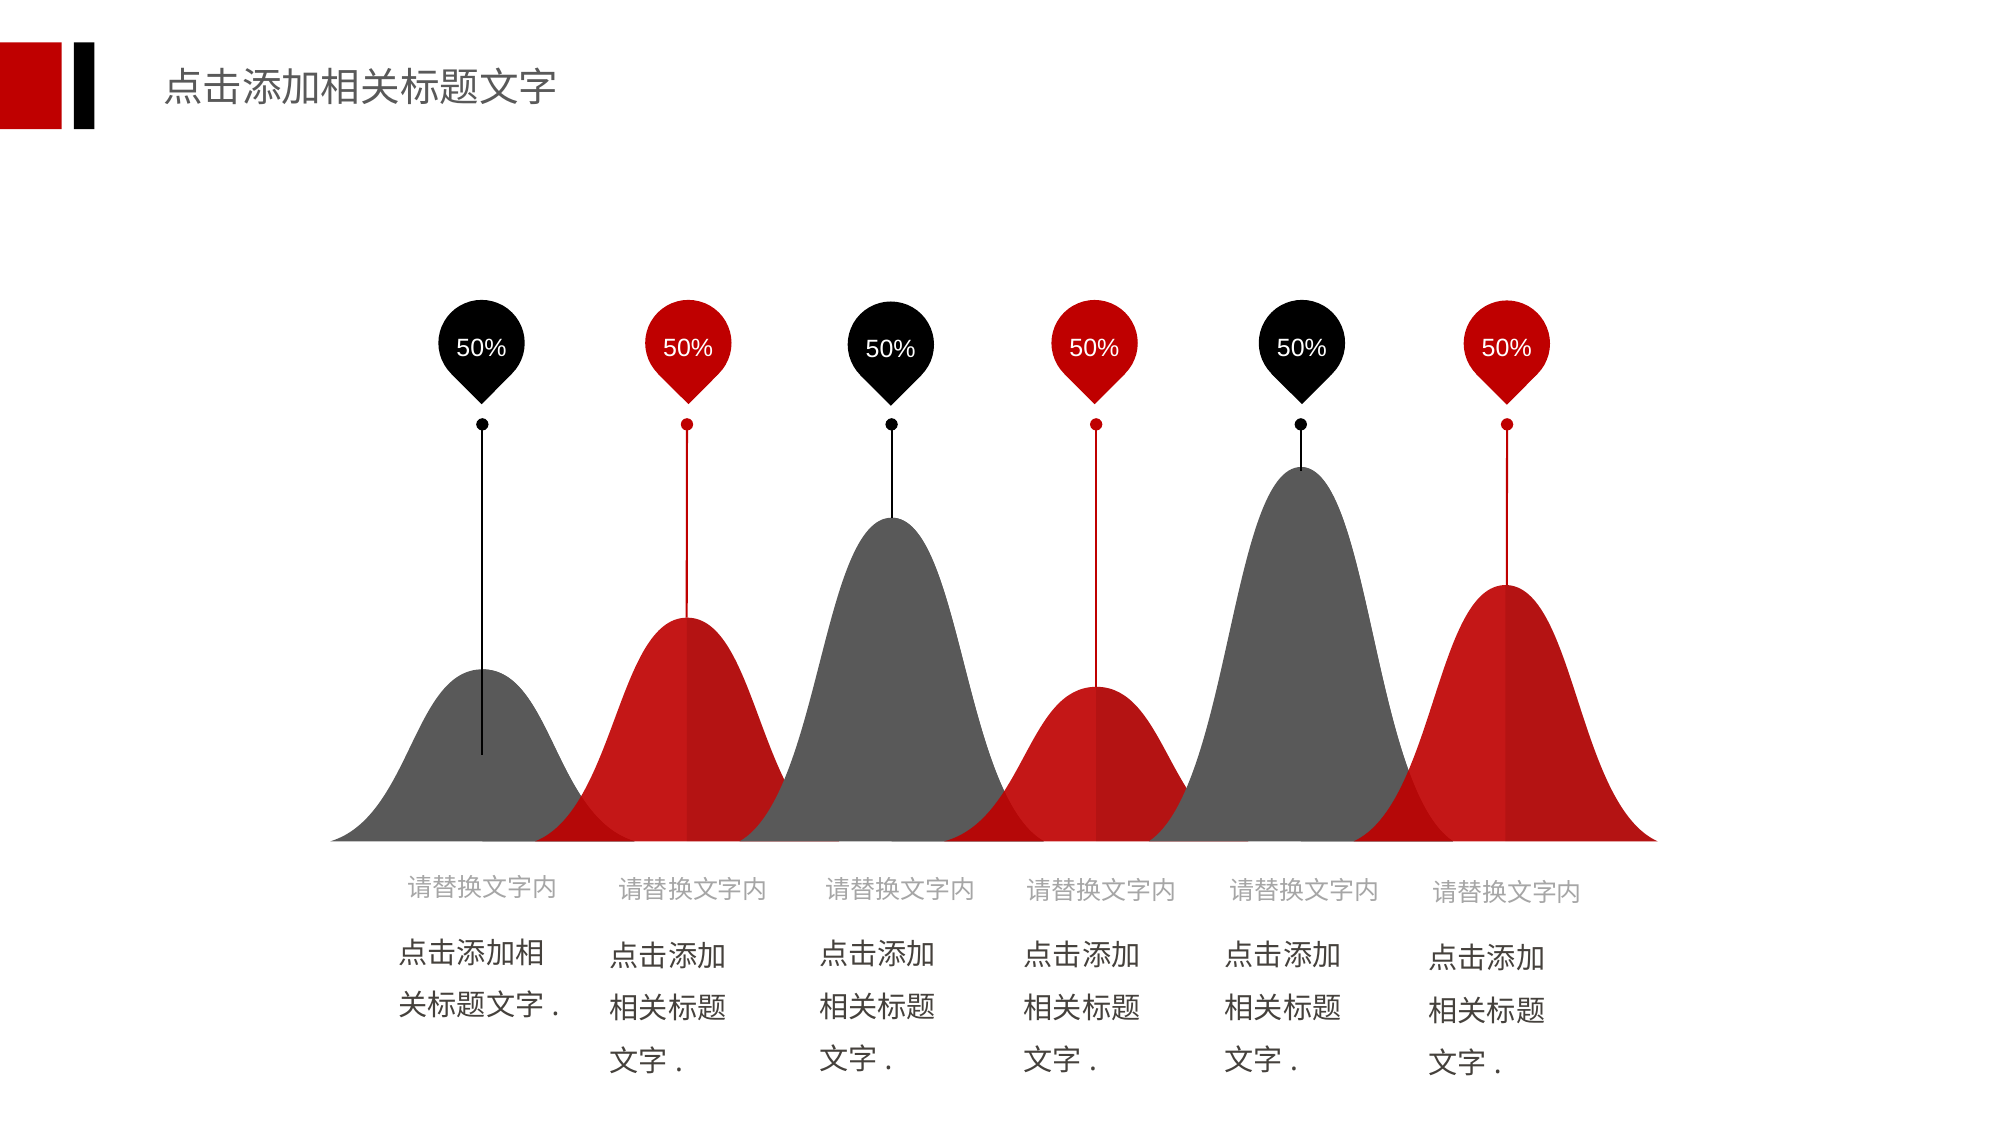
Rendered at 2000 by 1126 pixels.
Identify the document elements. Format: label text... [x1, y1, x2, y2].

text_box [1051, 299, 1138, 405]
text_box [1353, 585, 1658, 842]
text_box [438, 299, 525, 405]
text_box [645, 299, 732, 405]
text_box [1413, 870, 1585, 1090]
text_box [1008, 868, 1180, 1086]
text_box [330, 669, 535, 842]
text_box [847, 301, 934, 406]
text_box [1463, 300, 1550, 405]
text_box [73, 42, 95, 130]
text_box 点击添加相关标题文字 [128, 42, 593, 130]
text_box [0, 42, 62, 130]
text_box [944, 686, 1148, 842]
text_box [739, 517, 1044, 842]
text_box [535, 617, 739, 842]
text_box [383, 865, 561, 1084]
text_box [1258, 299, 1346, 405]
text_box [1209, 868, 1383, 1086]
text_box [595, 867, 772, 1087]
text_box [1148, 466, 1453, 842]
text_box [804, 867, 979, 1086]
